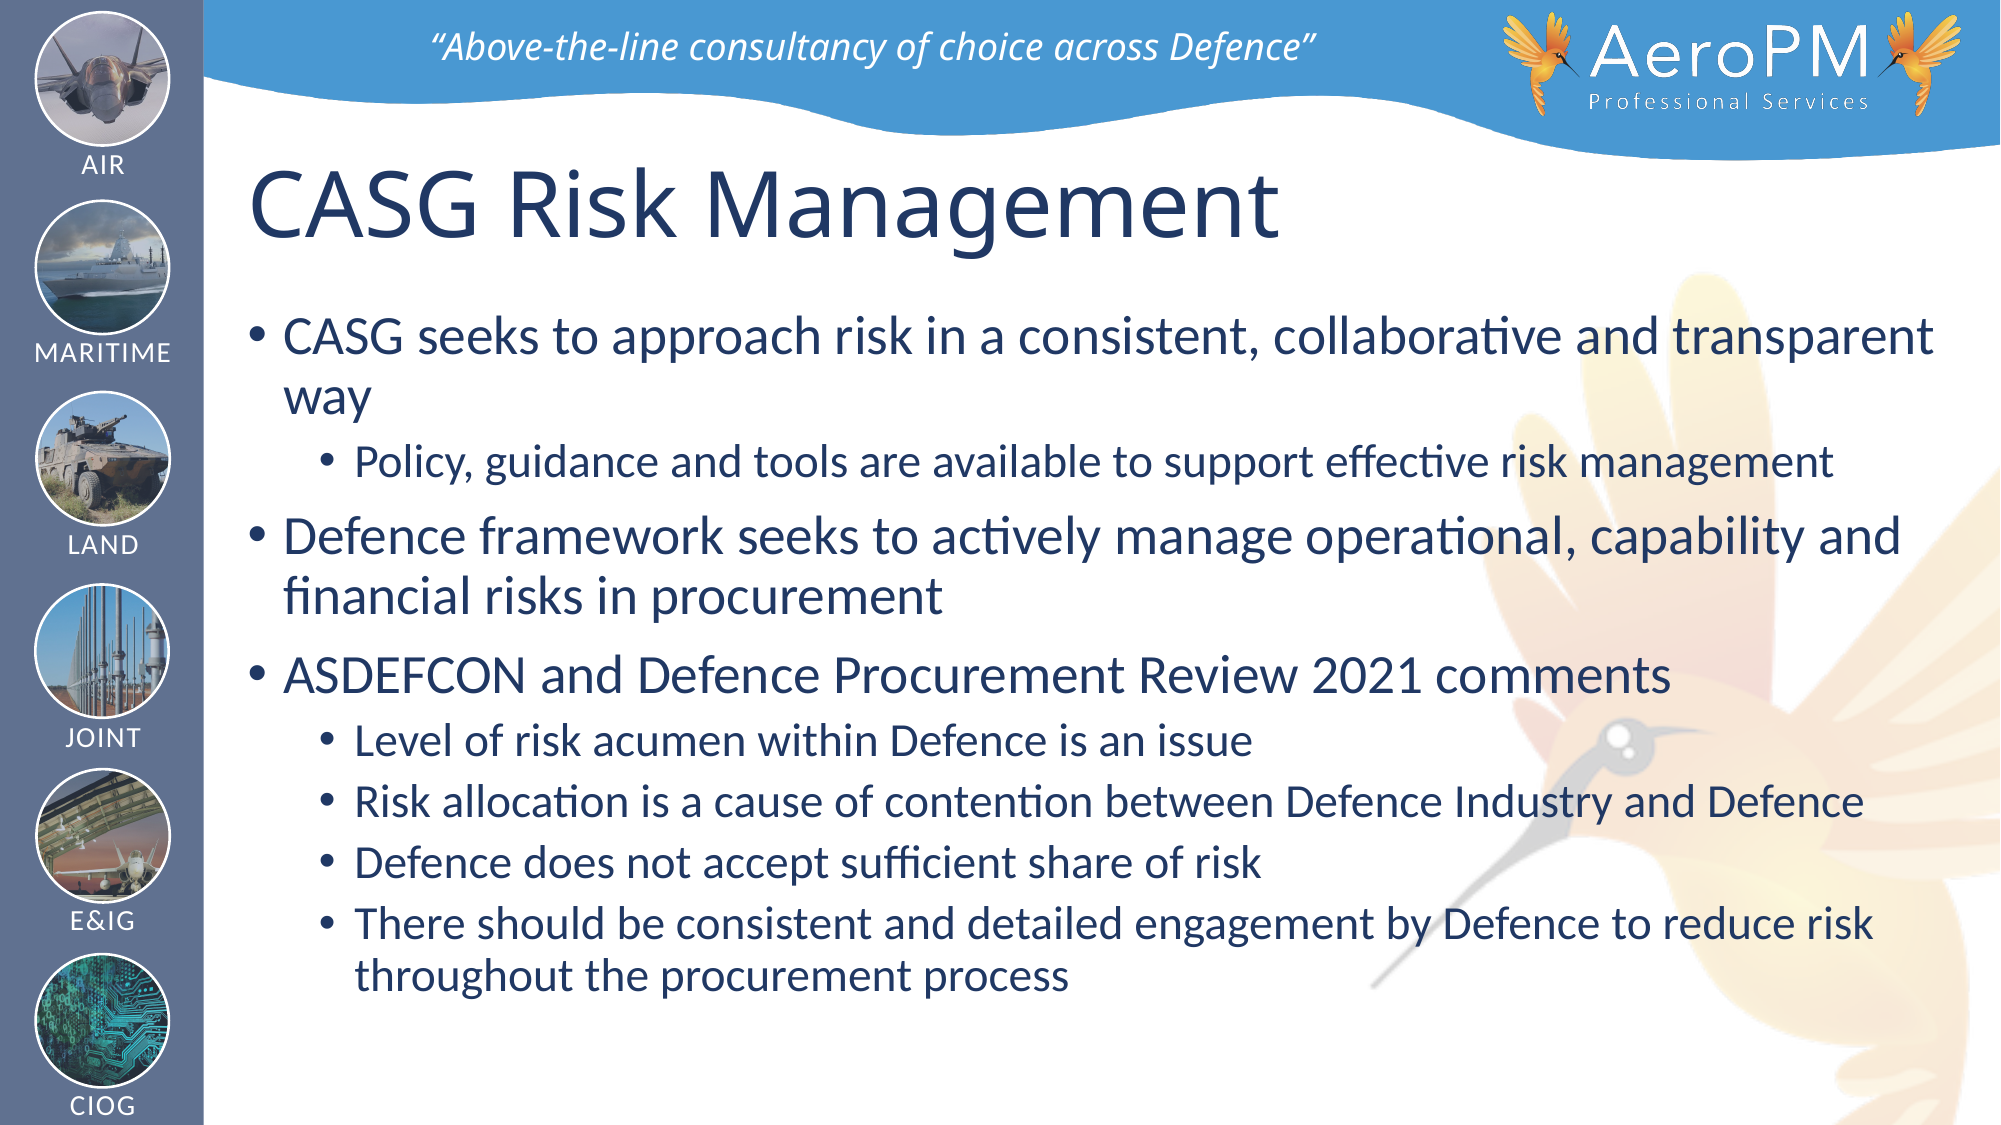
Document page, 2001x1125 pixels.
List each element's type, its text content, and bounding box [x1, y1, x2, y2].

list CASG seeks to approach risk in a consistent, collaborative and transparent way Policy, guidance and tools are available to support effective risk management Defence framework seeks to actively manage operational, capability and financial risks in procurement ASDEFCON and Defence Procurement Review 2021 comments Level of risk acumen within Defence is an issue Risk allocation is a cause of contention between Defence Industry and Defence Defence does not accept sufficient share of risk There should be consistent and detailed engagement by Defence to reduce risk throughout the procurement process [232, 299, 1975, 1014]
title CASG Risk Management [232, 138, 1975, 278]
picture [204, 0, 2000, 335]
